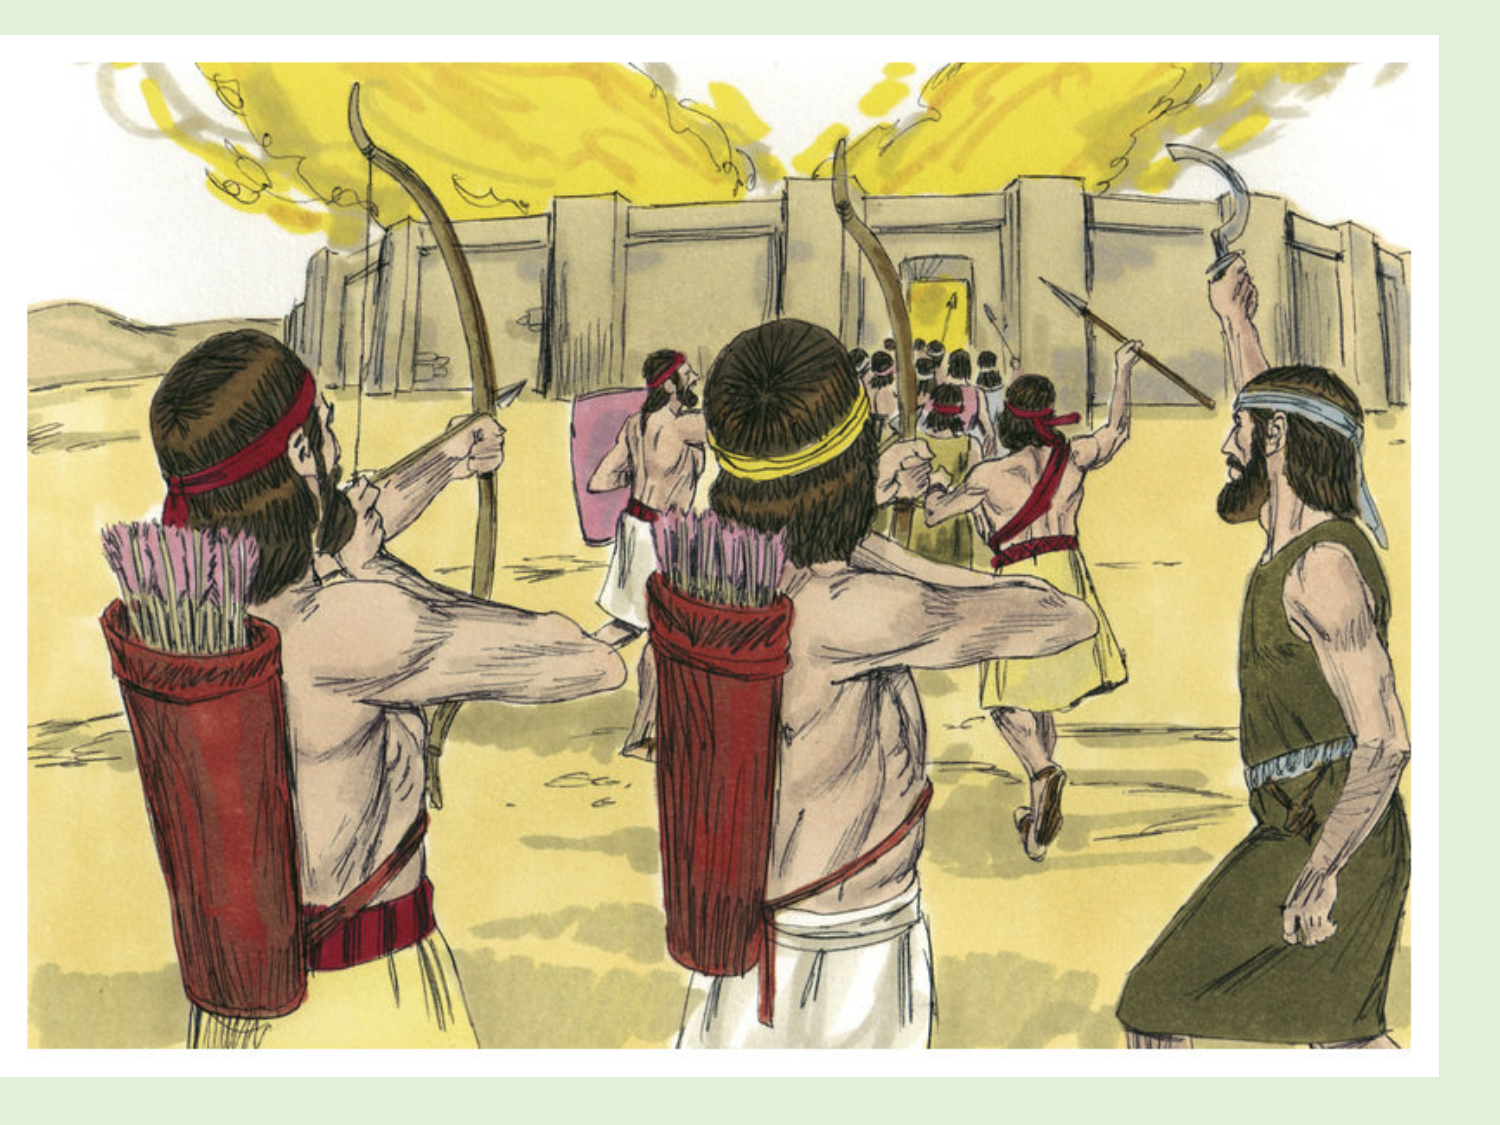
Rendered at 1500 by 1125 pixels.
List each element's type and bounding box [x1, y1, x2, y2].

picture [0, 35, 1439, 1077]
